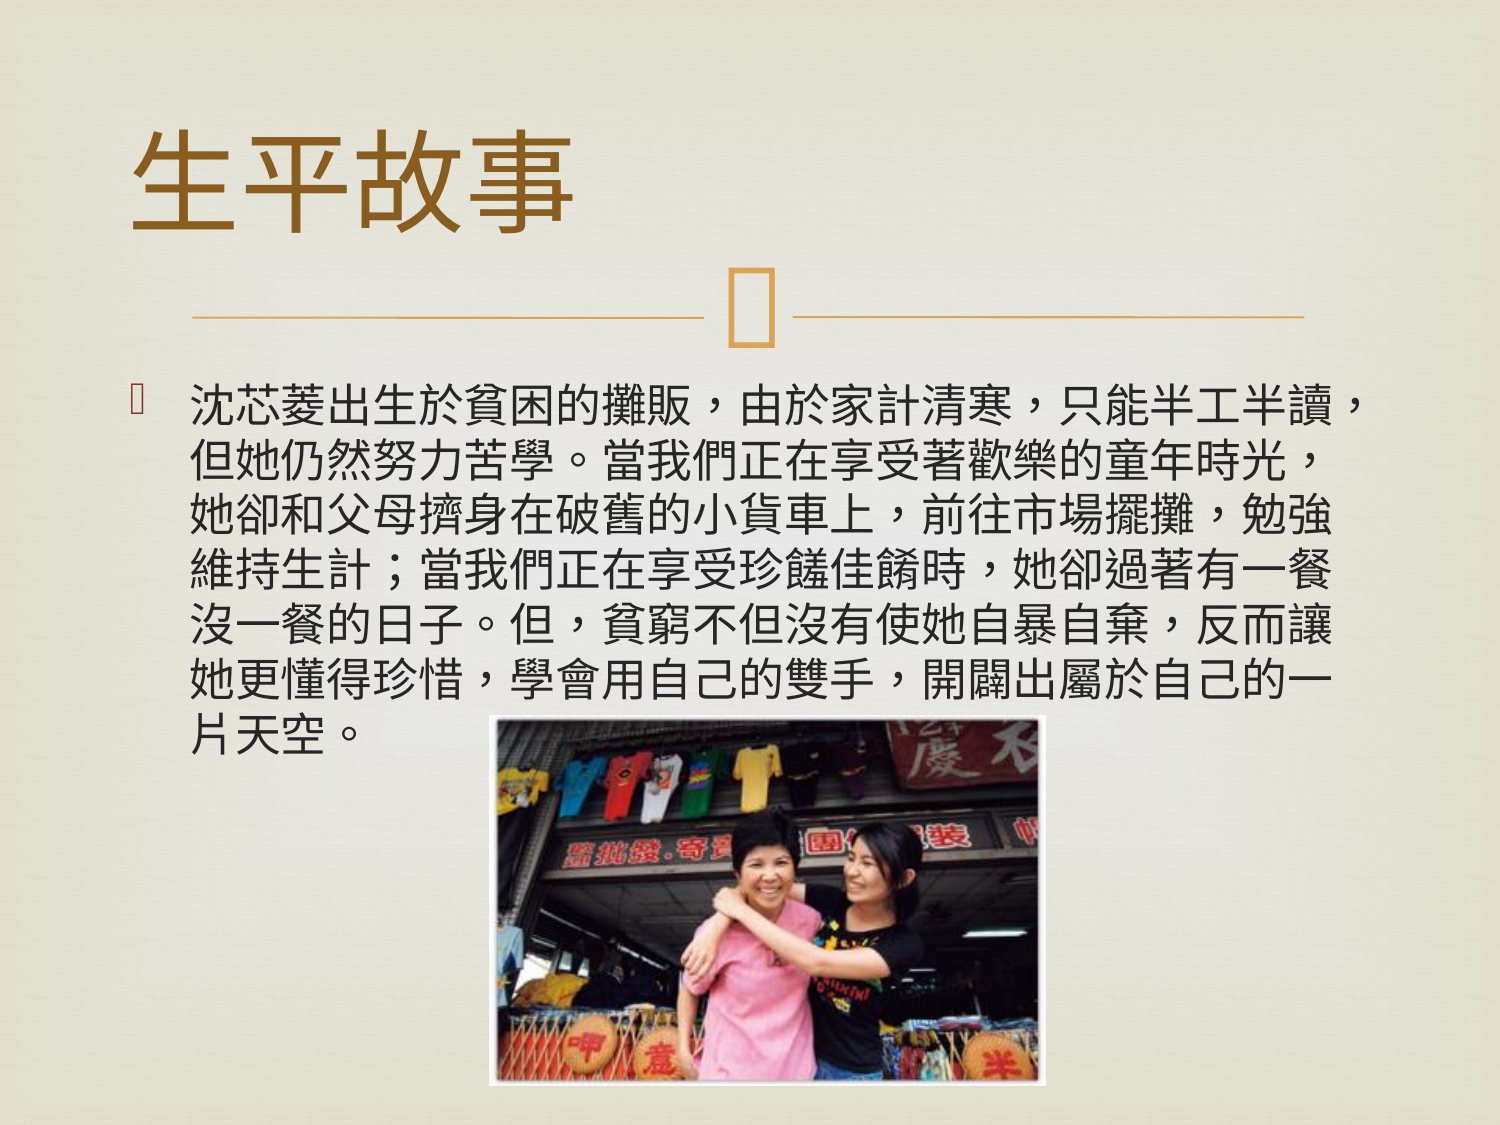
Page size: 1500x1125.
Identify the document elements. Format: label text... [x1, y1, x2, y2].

picture [488, 715, 1046, 1086]
list 沈芯菱出生於貧困的攤販，由於家計清寒，只能半工半讀，但她仍然努力苦學。當我們正在享受著歡樂的童年時光，她卻和父母擠身在破舊的小貨車上，前往市場擺攤，勉強維持生計；當我們正在享受珍饈佳餚時，她卻過著有一餐沒一餐的日子。但，貧窮不但沒有使她自暴自棄，反而讓她更懂得珍惜，學會用自己的雙手，開闢出屬於自己的一片天空。 [114, 368, 1386, 1005]
title 生平故事 [112, 93, 1386, 267]
